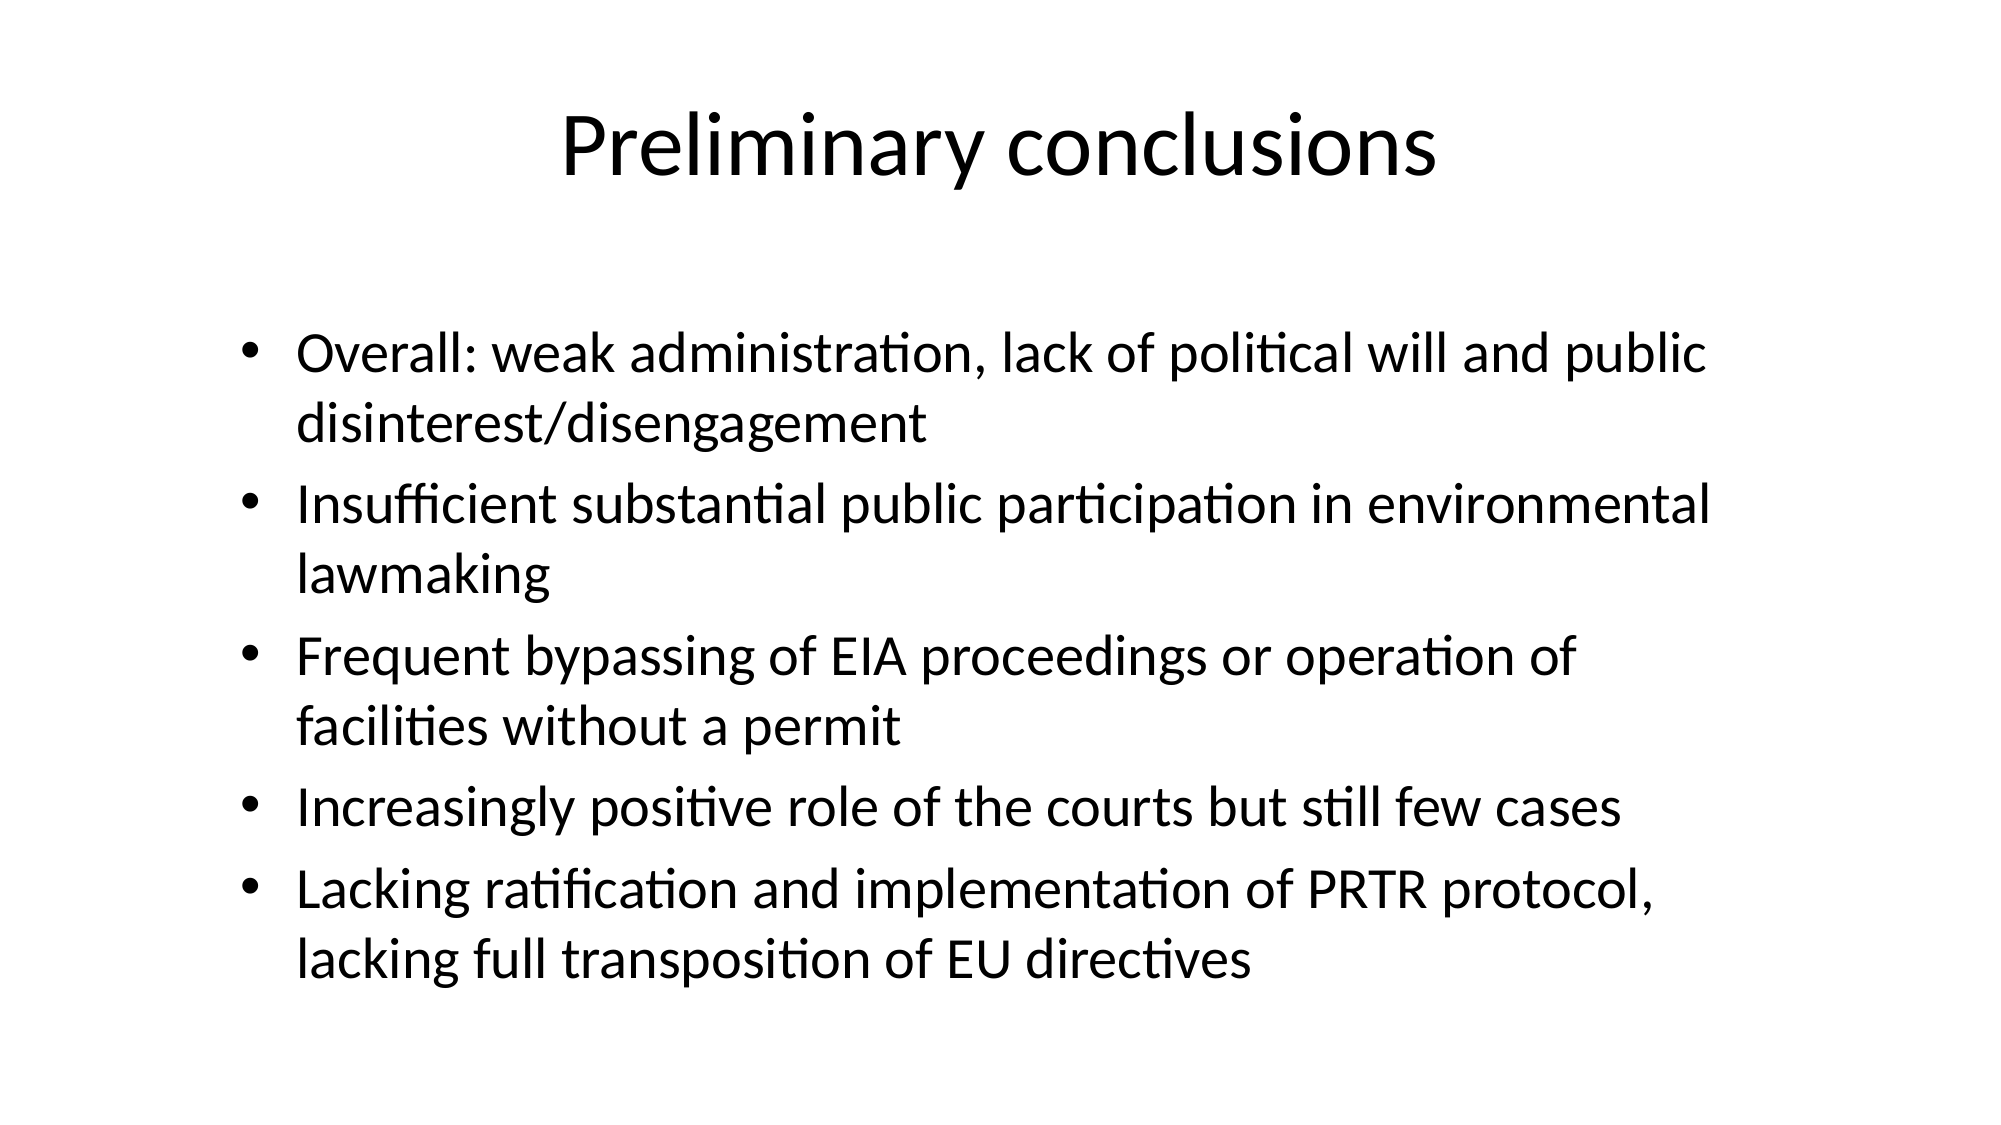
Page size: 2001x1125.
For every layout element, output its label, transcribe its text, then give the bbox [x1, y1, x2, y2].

list Overall: weak administration, lack of political will and public disinterest/disengagement Insufficient substantial public participation in environmental lawmaking Frequent bypassing of EIA proceedings or operation of facilities without a permit Increasingly positive role of the courts but still few cases Lacking ratification and implementation of PRTR protocol, lacking full transposition of EU directives [225, 306, 1800, 1053]
title Preliminary conclusions [99, 45, 1900, 233]
